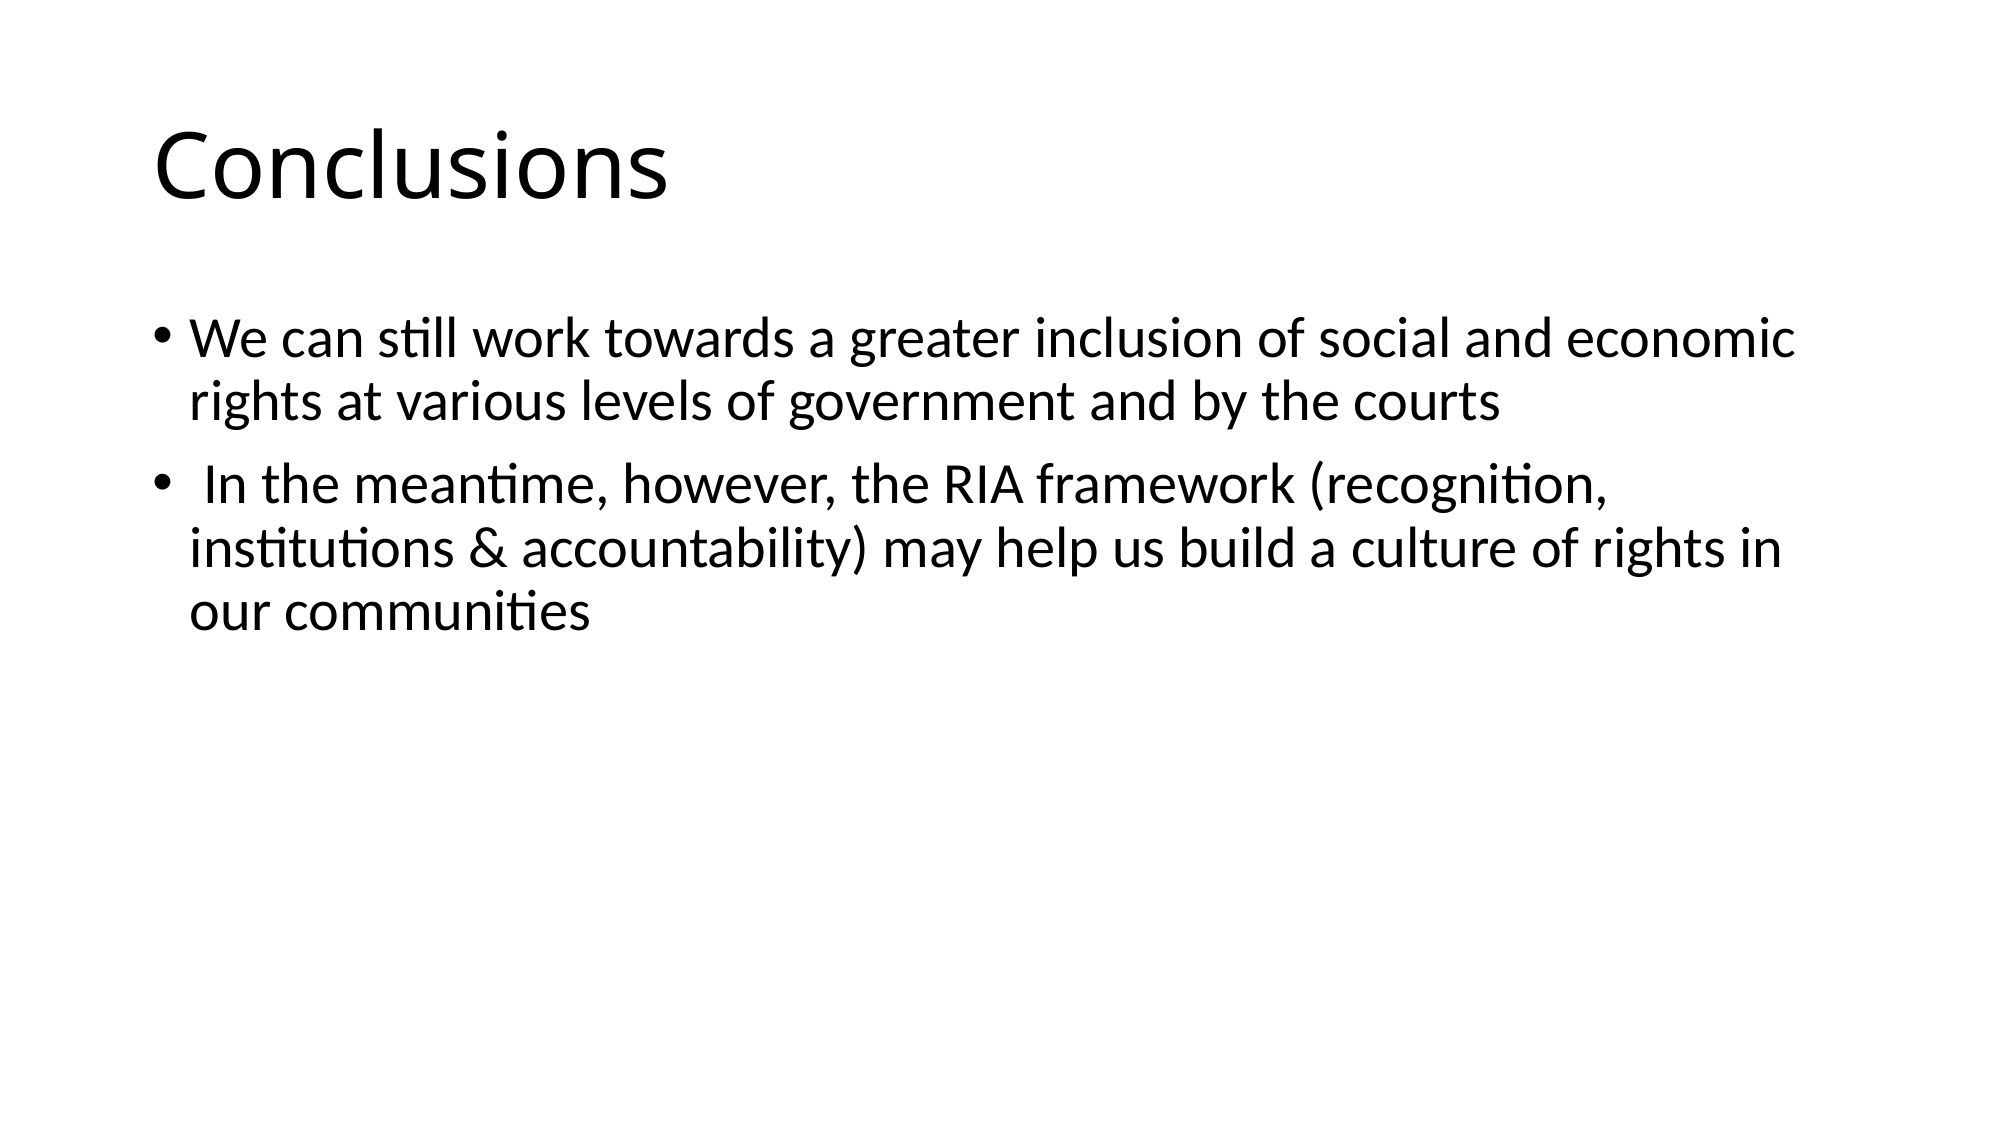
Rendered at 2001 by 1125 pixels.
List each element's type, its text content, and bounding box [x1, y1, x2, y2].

list We can still work towards a greater inclusion of social and economic rights at various levels of government and by the courts In the meantime, however, the RIA framework (recognition, institutions & accountability) may help us build a culture of rights in our communities [137, 299, 1863, 1014]
title Conclusions [137, 59, 1863, 278]
